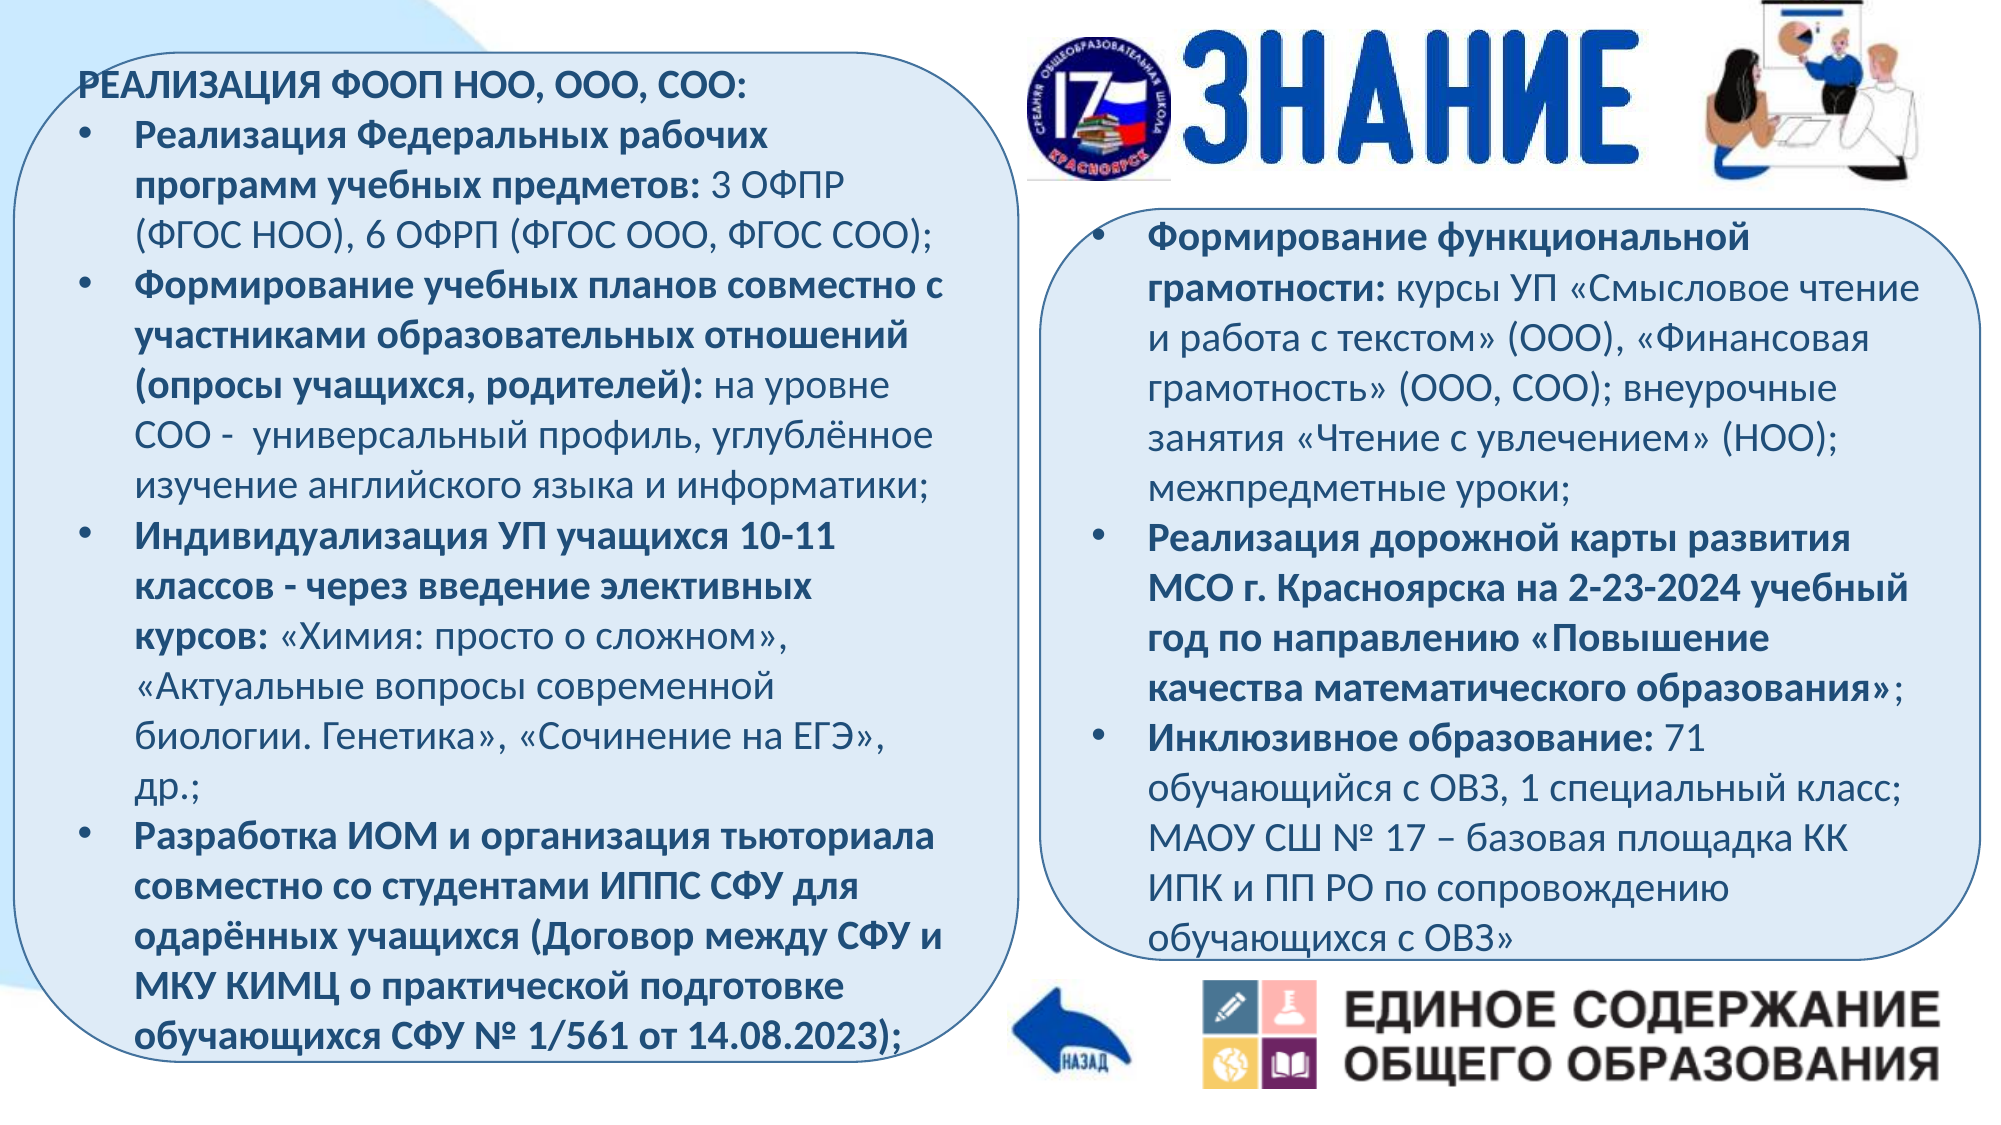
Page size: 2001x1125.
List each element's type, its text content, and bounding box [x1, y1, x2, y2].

picture [0, 0, 755, 1125]
text_box РЕАЛИЗАЦИЯ ФООП НОО, ООО, СОО: Реализация Федеральных рабочих программ учебных предметов: 3 ОФПР (ФГОС НОО), 6 ОФРП (ФГОС ООО, ФГОС СОО); Формирование учебных планов совместно с участниками образовательных отношений (опросы учащихся, родителей): на уровне СОО - универсальный профиль, углублённое изучение английского языка и информатики; Индивидуализация УП учащихся 10-11 классов - через введение элективных курсов: «Химия: просто о сложном», «Актуальные вопросы современной биологии. Генетика», «Сочинение на ЕГЭ», др.; Разработка ИОМ и организация тьюториала совместно со студентами ИППС СФУ для одарённых учащихся (Договор между СФУ и МКУ КИМЦ о практической подготовке обучающихся СФУ № 1/561 от 14.08.2023); [755, 51, 1020, 1063]
picture [949, 0, 1975, 266]
text_box Формирование функциональной грамотности: курсы УП «Смысловое чтение и работа с текстом» (ООО), «Финансовая грамотность» (ООО, СОО); внеурочные занятия «Чтение с увлечением» (НОО); межпредметные уроки; Реализация дорожной карты развития МСО г. Красноярска на 2-23-2024 учебный год по направлению «Повышение качества математического образования»; Инклюзивное образование: 71 обучающийся с ОВЗ, 1 специальный класс; МАОУ СШ № 17 – базовая площадка КК ИПК и ПП РО по сопровождению обучающихся с ОВЗ» [1039, 209, 1982, 961]
picture [1007, 978, 1137, 1109]
picture [1197, 977, 1945, 1089]
